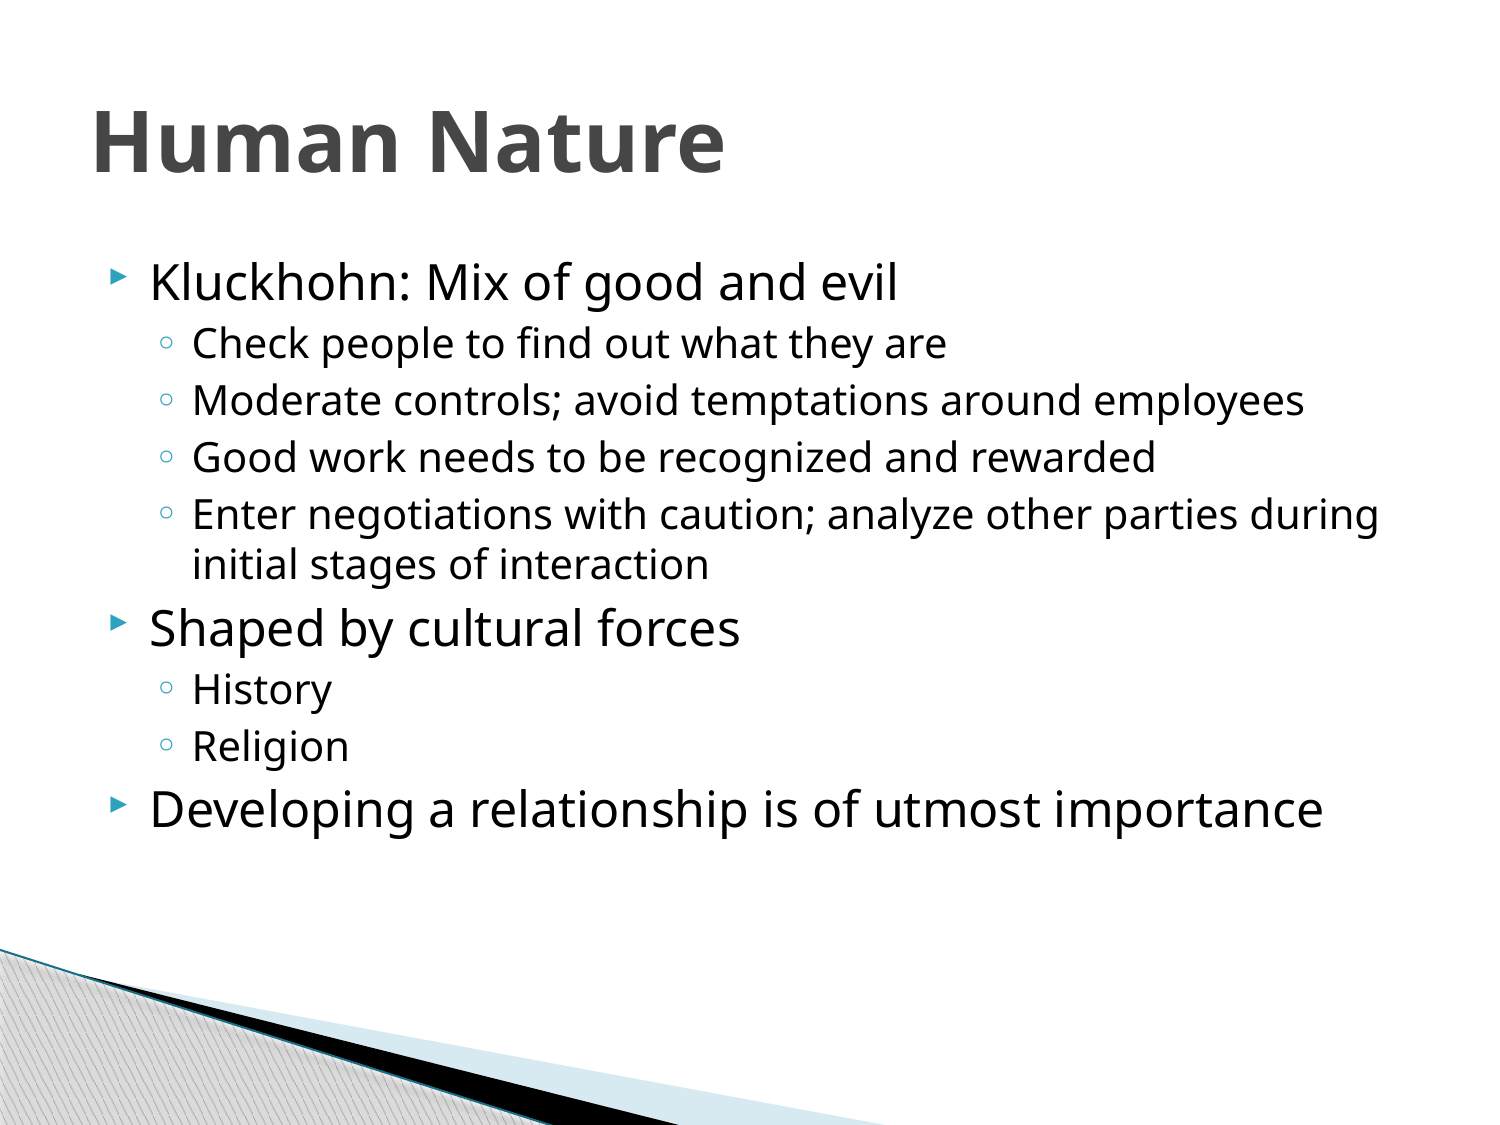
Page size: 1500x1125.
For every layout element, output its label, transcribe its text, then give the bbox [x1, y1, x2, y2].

title Human Nature [75, 45, 1425, 233]
list Kluckhohn: Mix of good and evil Check people to find out what they are Moderate controls; avoid temptations around employees Good work needs to be recognized and rewarded Enter negotiations with caution; analyze other parties during initial stages of interaction Shaped by cultural forces History Religion Developing a relationship is of utmost importance [75, 243, 1425, 986]
